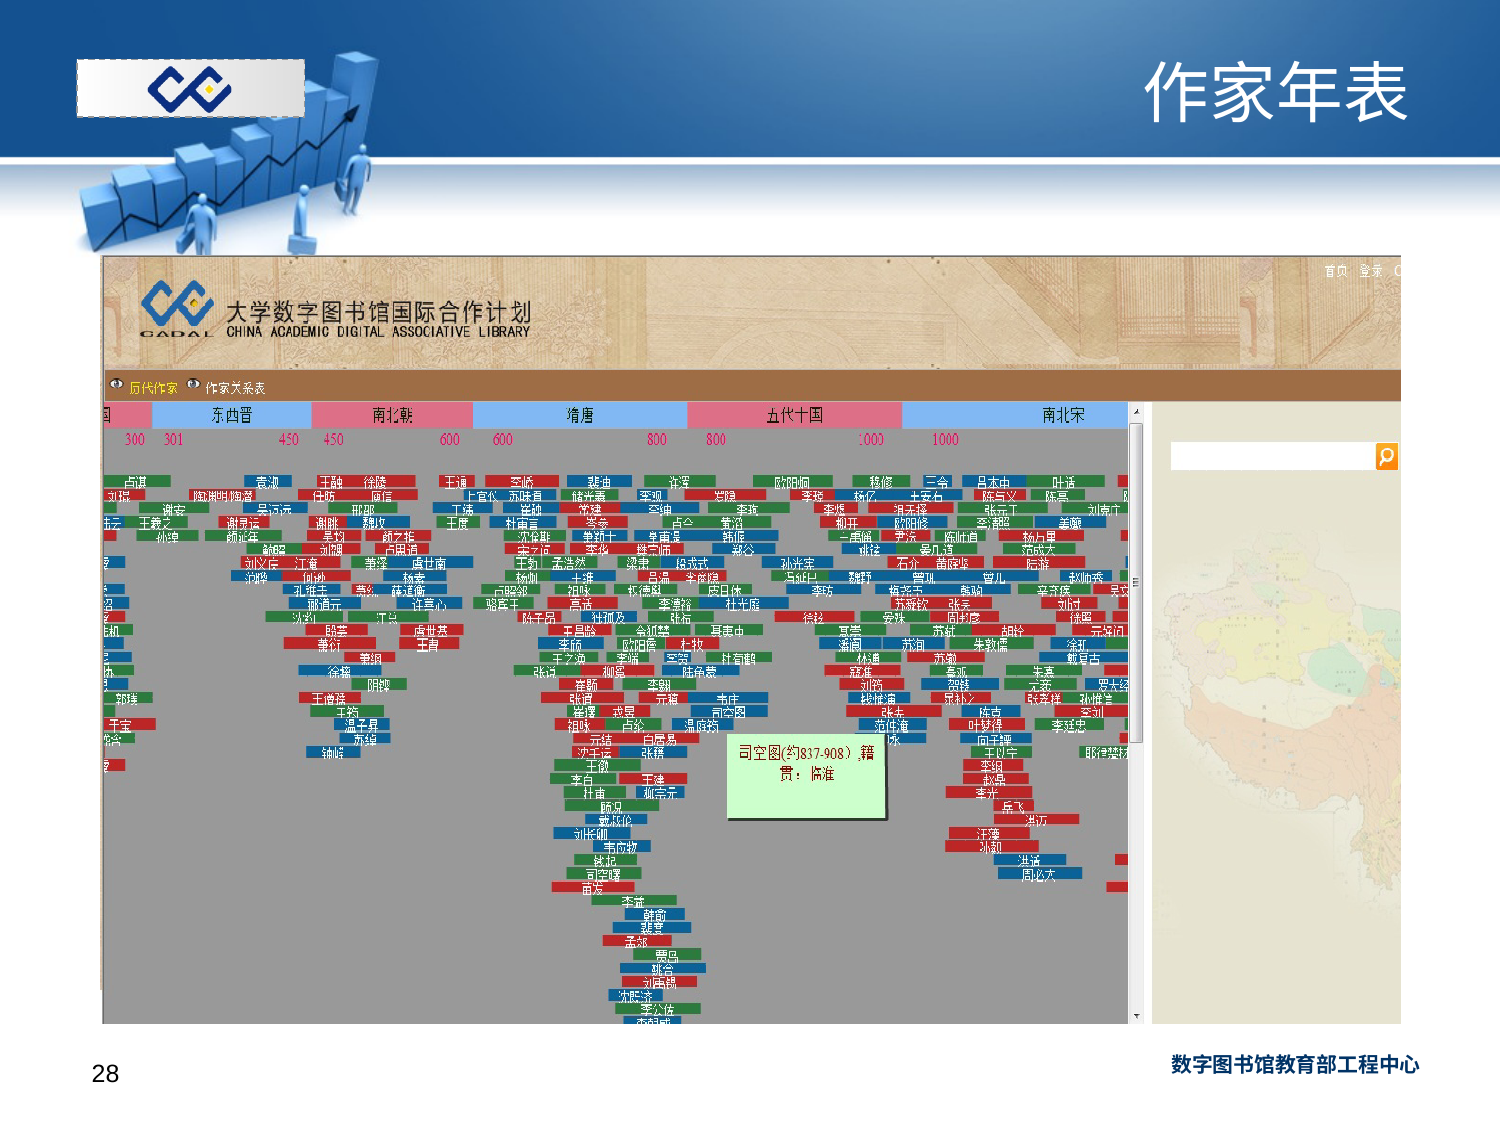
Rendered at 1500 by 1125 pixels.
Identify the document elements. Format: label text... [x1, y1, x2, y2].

slide_number 28 [76, 1042, 427, 1103]
title 作家年表 [74, 44, 1426, 138]
picture [0, 0, 1500, 1125]
